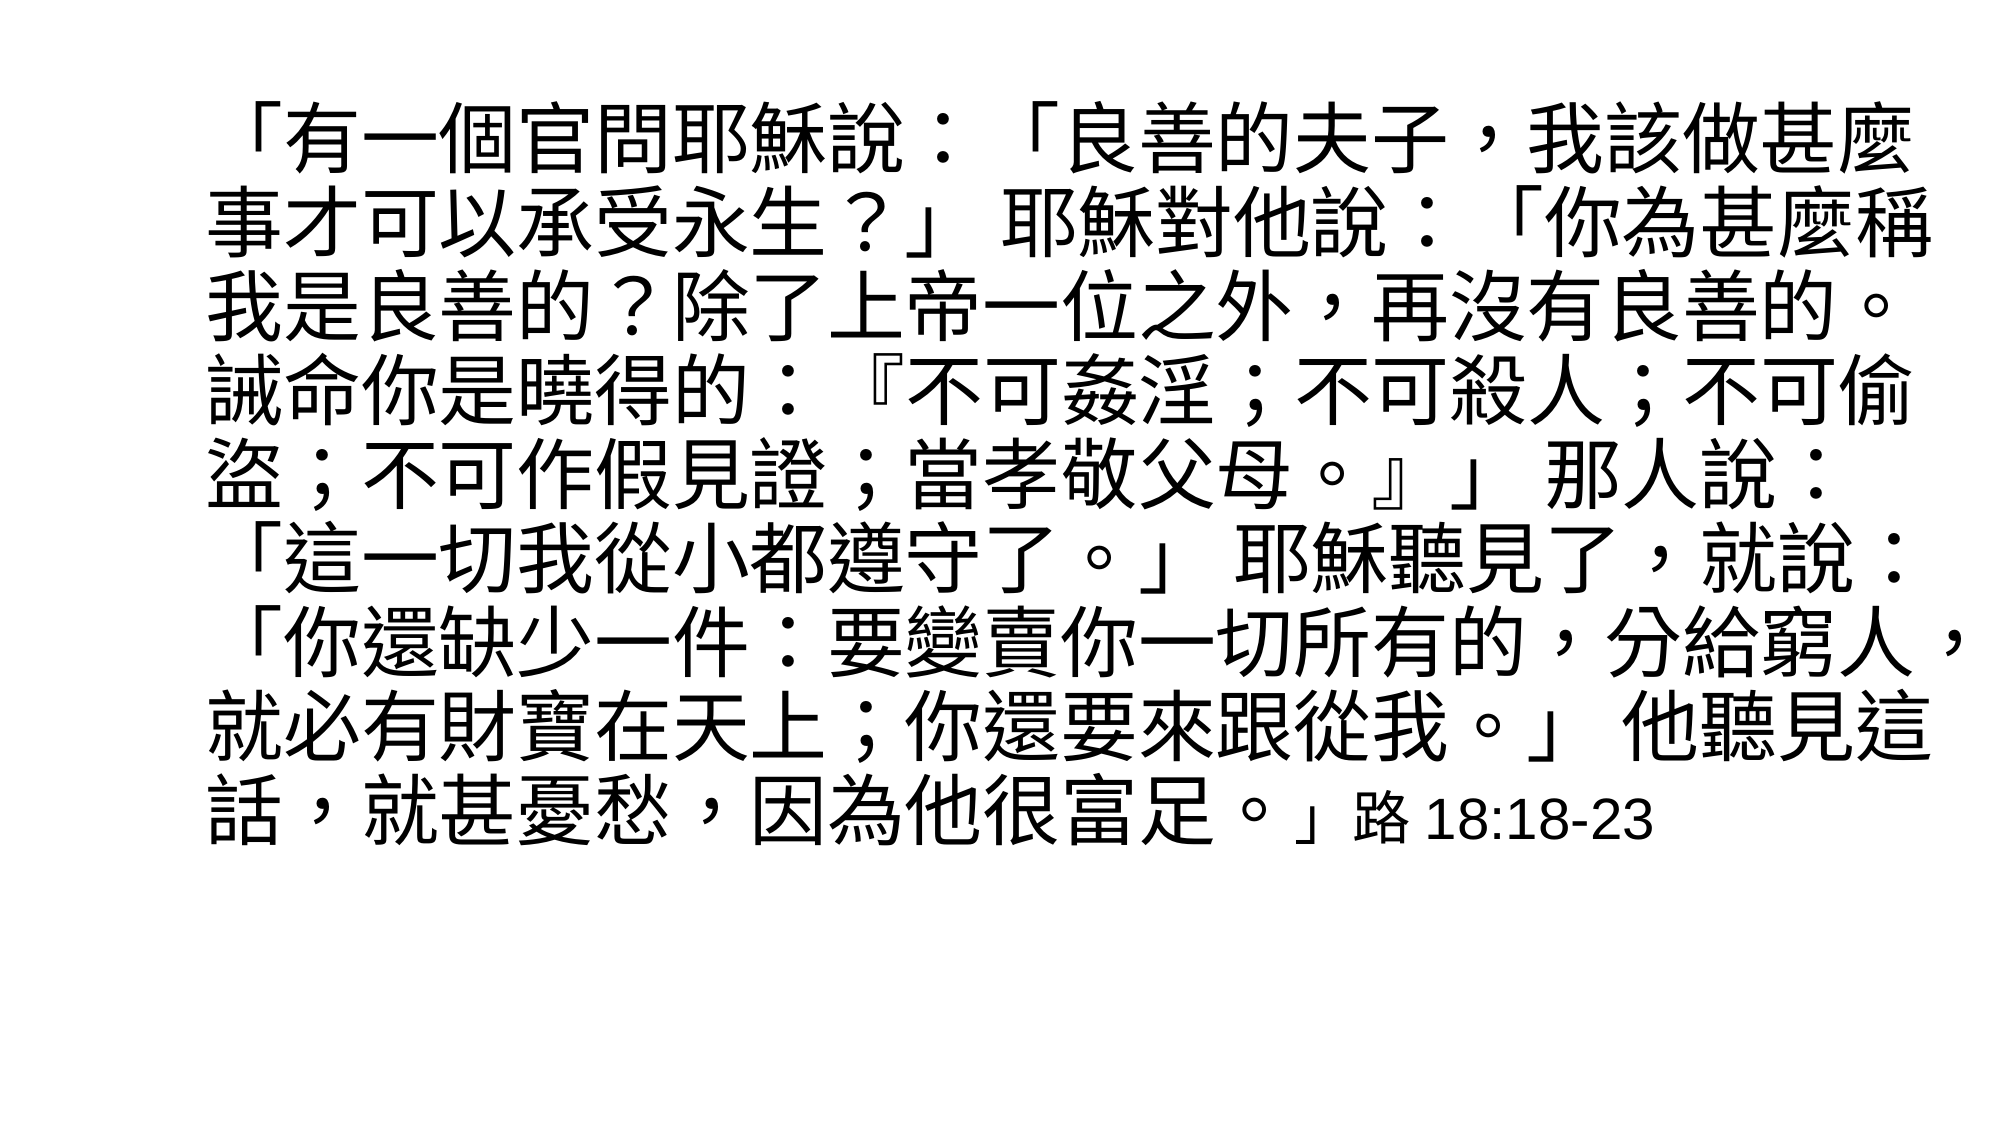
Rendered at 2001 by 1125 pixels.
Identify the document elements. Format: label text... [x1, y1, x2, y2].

text_box 「有一個官問耶穌說：「良善的夫子，我該做甚麼事才可以承受永生？」 耶穌對他說：「你為甚麼稱我是良善的？除了上帝一位之外，再沒有良善的。 誡命你是曉得的：『不可姦淫；不可殺人；不可偷盜；不可作假見證；當孝敬父母。』」 那人說：「這一切我從小都遵守了。」 耶穌聽見了，就說：「你還缺少一件：要變賣你一切所有的，分給窮人，就必有財寶在天上；你還要來跟從我。」 他聽見這話，就甚憂愁，因為他很富足。」路18:18-23 [172, 90, 1955, 1061]
